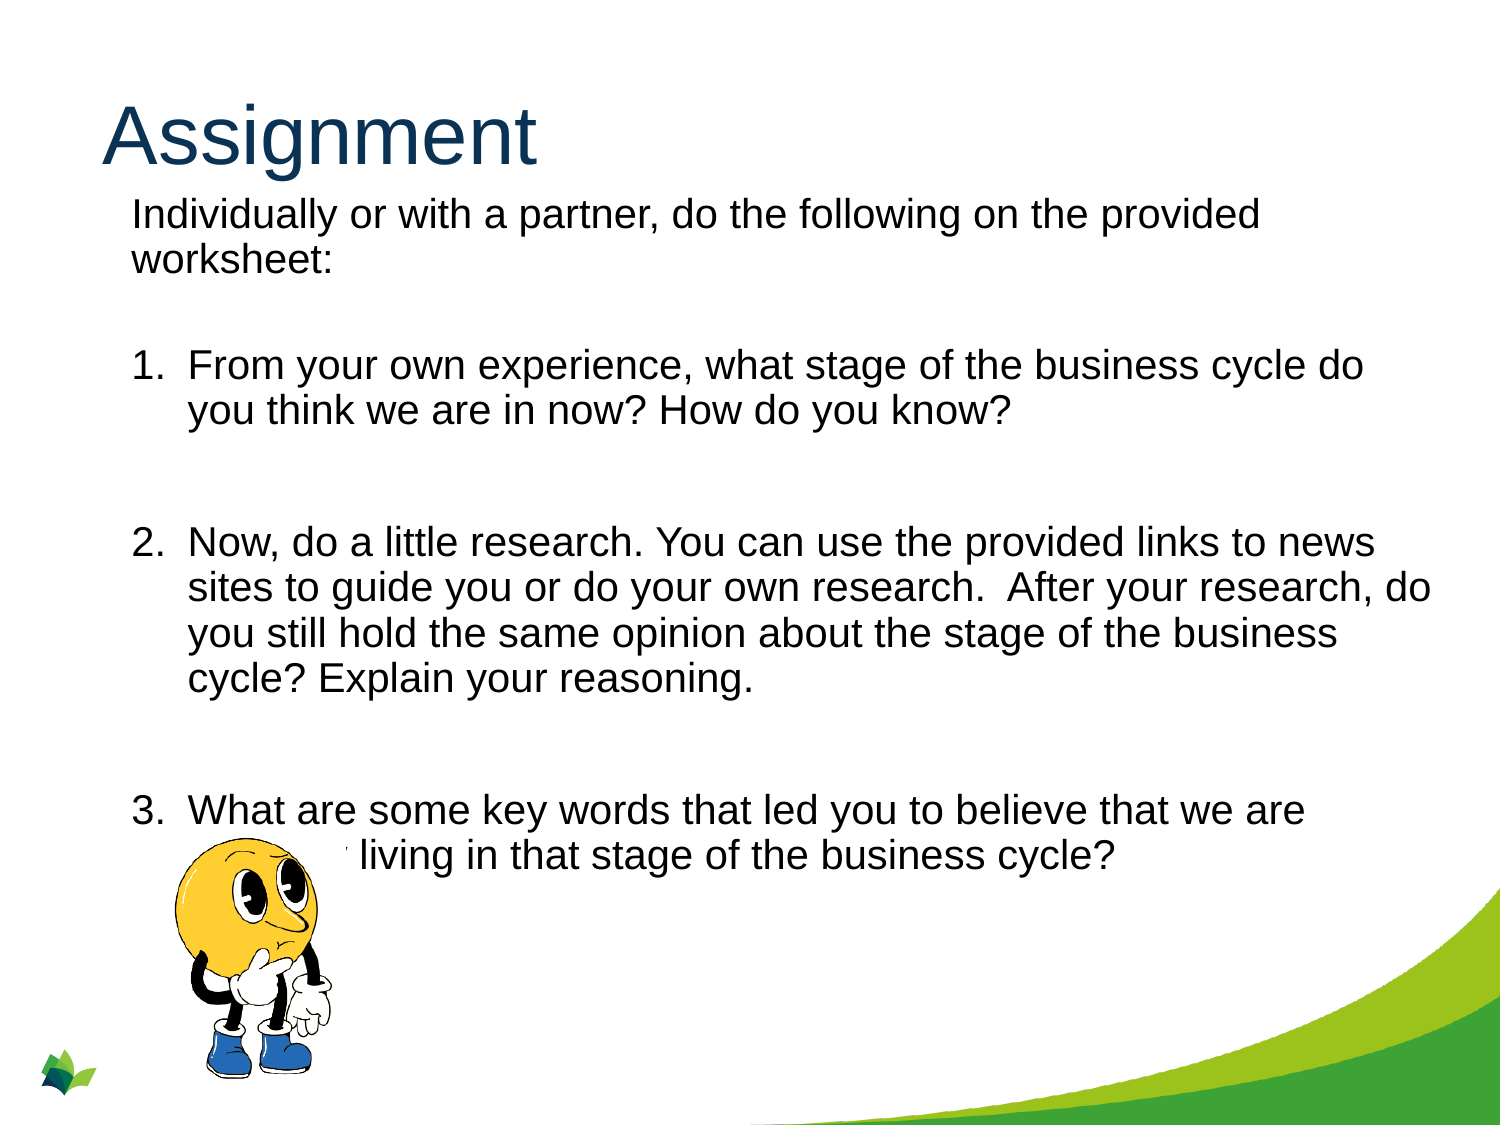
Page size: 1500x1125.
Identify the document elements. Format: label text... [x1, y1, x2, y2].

list Individually or with a partner, do the following on the provided worksheet: From your own experience, what stage of the business cycle do you think we are in now? How do you know? Now, do a little research. You can use the provided links to news sites to guide you or do your own research. After your research, do you still hold the same opinion about the stage of the business cycle? Explain your reasoning. What are some key words that led you to believe that we are currently living in that stage of the business cycle? [41, 185, 1459, 1094]
picture [0, 299, 1500, 1125]
title Assignment [87, 29, 1500, 247]
